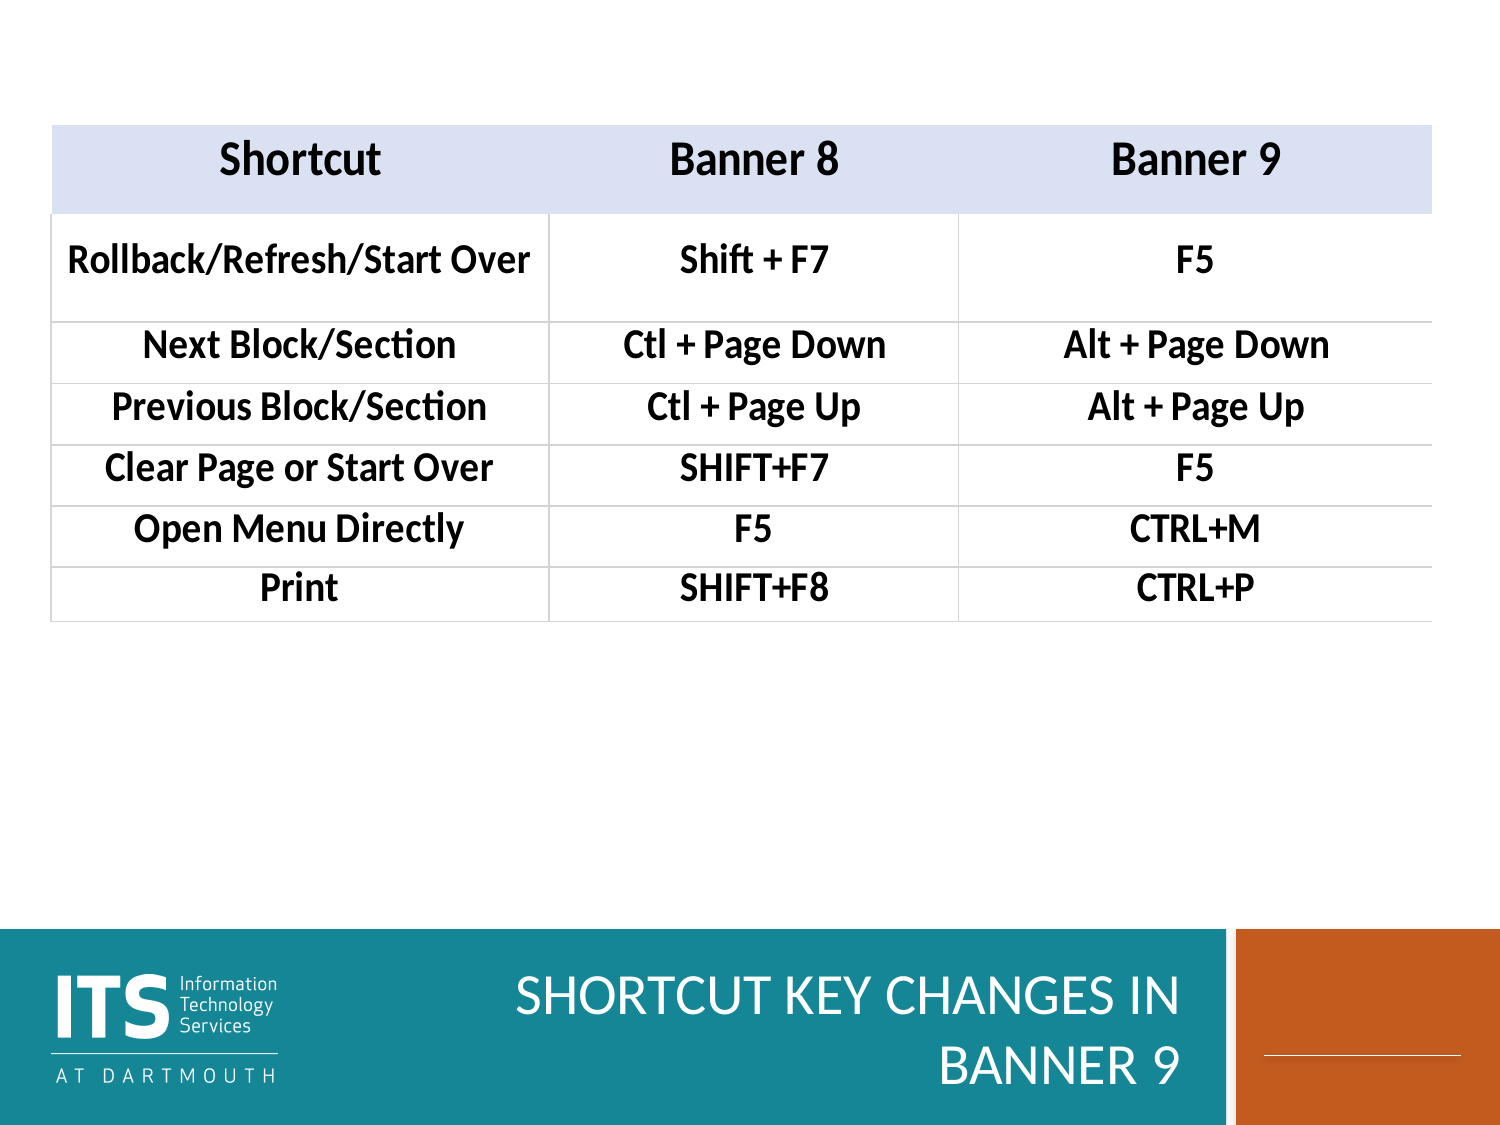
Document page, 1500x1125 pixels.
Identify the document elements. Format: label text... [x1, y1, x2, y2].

footer shortcut key changes in Banner 9 [327, 972, 1196, 1104]
picture [50, 123, 1434, 624]
picture [51, 974, 278, 1083]
